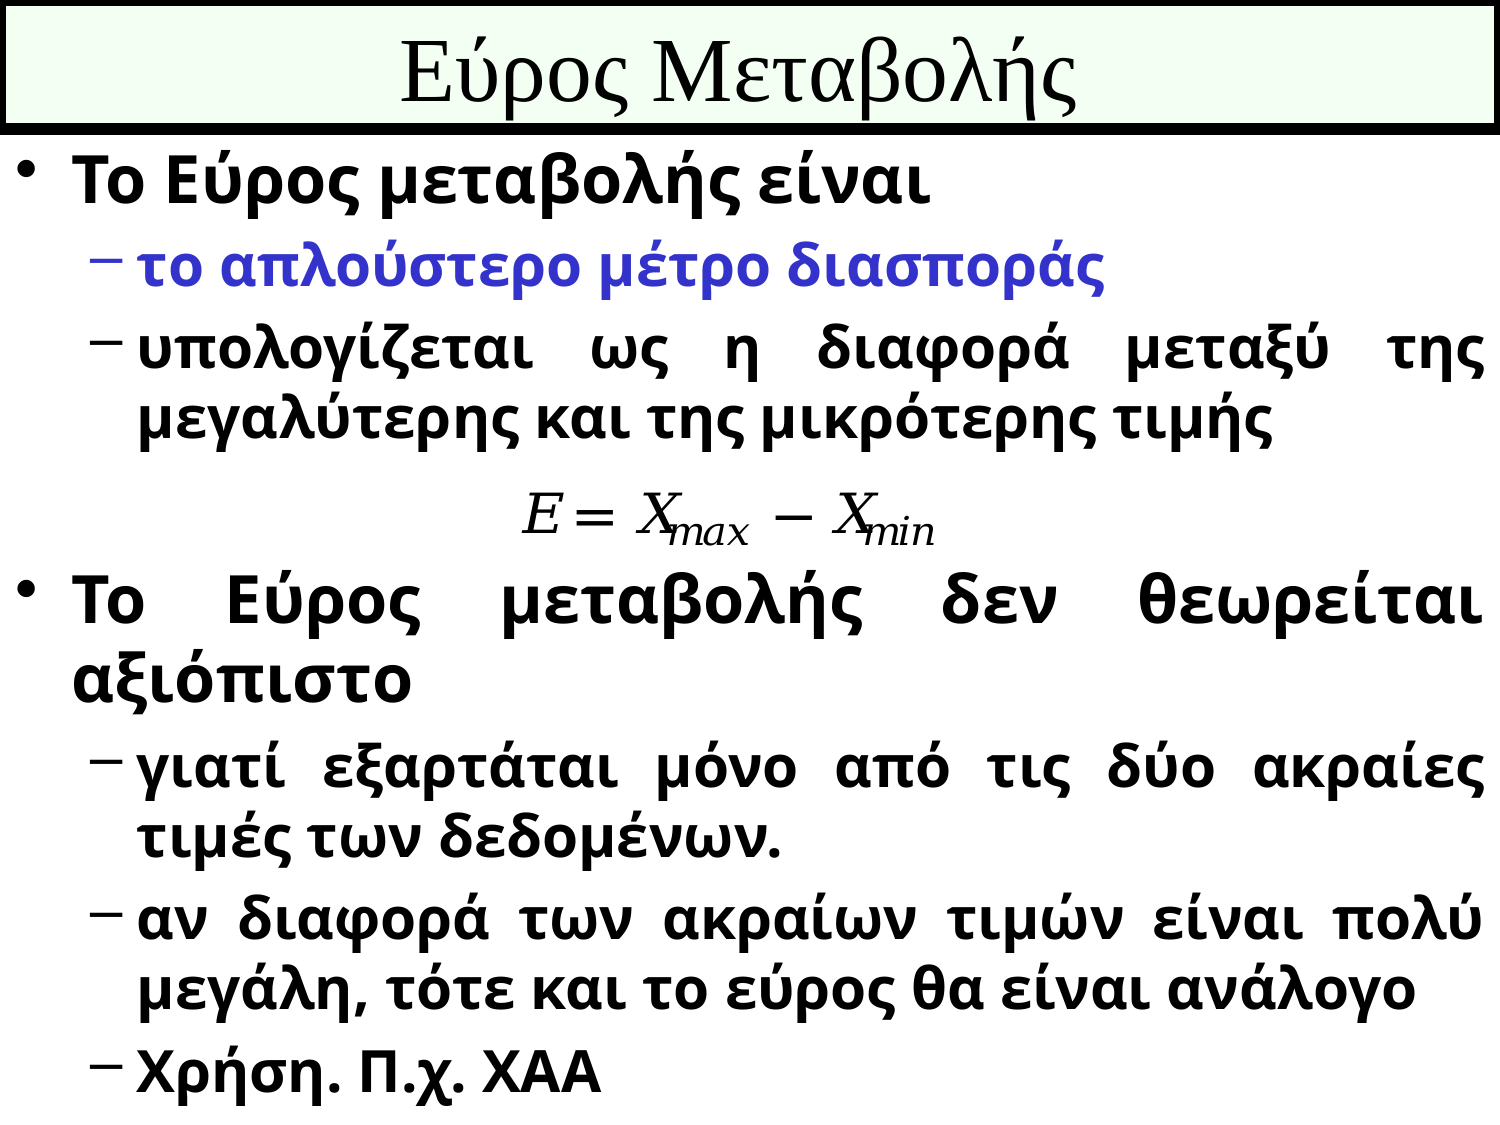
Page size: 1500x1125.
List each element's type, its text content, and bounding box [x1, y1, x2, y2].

list Το Εύρος μεταβολής είναι το απλούστερο μέτρο διασποράς υπολογίζεται ως η διαφορά μεταξύ της μεγαλύτερης και της μικρότερης τιμής Το Εύρος μεταβολής δεν θεωρείται αξιόπιστο γιατί εξαρτάται μόνο από τις δύο ακραίες τιμές των δεδομένων. αν διαφορά των ακραίων τιμών είναι πολύ μεγάλη, τότε και το εύρος θα είναι ανάλογο Χρήση. Π.χ. ΧΑΑ [0, 128, 1500, 1125]
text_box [316, 456, 1178, 592]
title Εύρος Μεταβολής [0, 0, 1500, 128]
